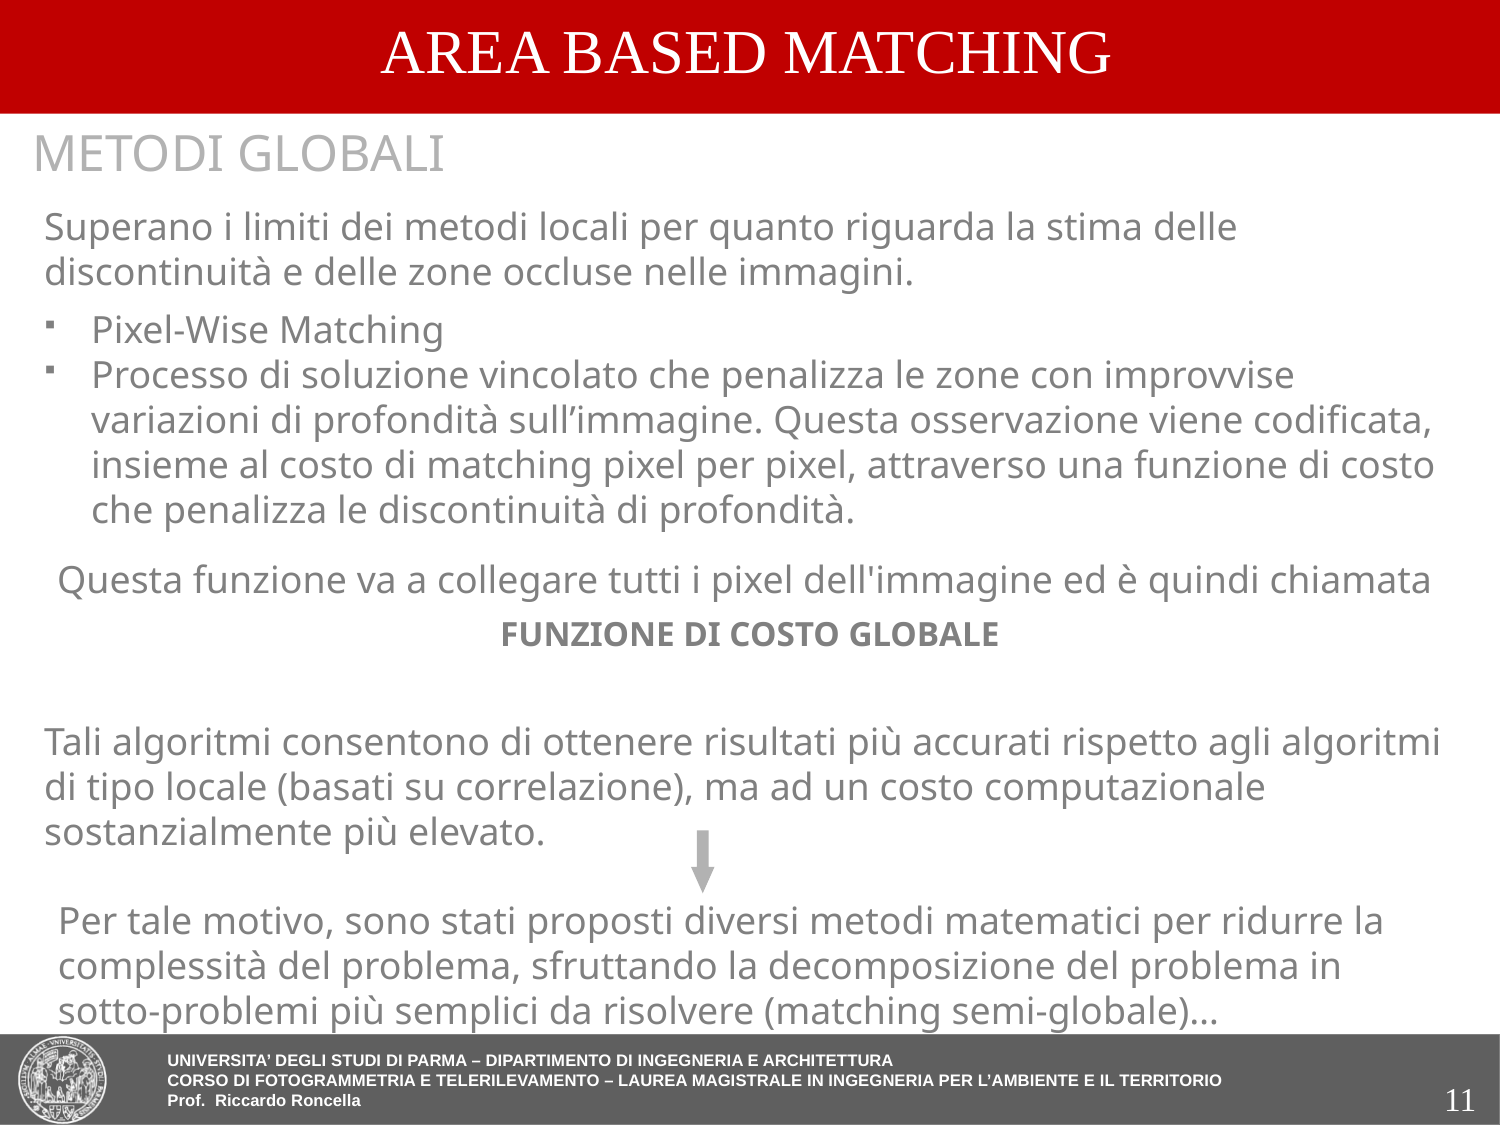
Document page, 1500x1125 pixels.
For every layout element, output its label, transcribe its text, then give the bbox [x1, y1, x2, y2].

text_box 11 [1429, 1070, 1500, 1125]
text_box METODI GLOBALI [17, 113, 987, 189]
text_box [690, 830, 715, 889]
picture [17, 1035, 108, 1125]
text_box Superano i limiti dei metodi locali per quanto riguarda la stima delle discontinuità e delle zone occluse nelle immagini. Pixel-Wise Matching Processo di soluzione vincolato che penalizza le zone con improvvise variazioni di profondità sull’immagine. Questa osservazione viene codificata, insieme al costo di matching pixel per pixel, attraverso una funzione di costo che penalizza le discontinuità di profondità. Questa funzione va a collegare tutti i pixel dell'immagine ed è quindi chiamata FUNZIONE DI COSTO GLOBALE Tali algoritmi consentono di ottenere risultati più accurati rispetto agli algoritmi di tipo locale (basati su correlazione), ma ad un costo computazionale sostanzialmente più elevato. [29, 195, 1471, 861]
text_box Per tale motivo, sono stati proposti diversi metodi matematici per ridurre la complessità del problema, sfruttando la decomposizione del problema in sotto-problemi più semplici da risolvere (matching semi-globale)… [43, 889, 1436, 1040]
text_box AREA BASED MATCHING [0, 4, 1495, 94]
